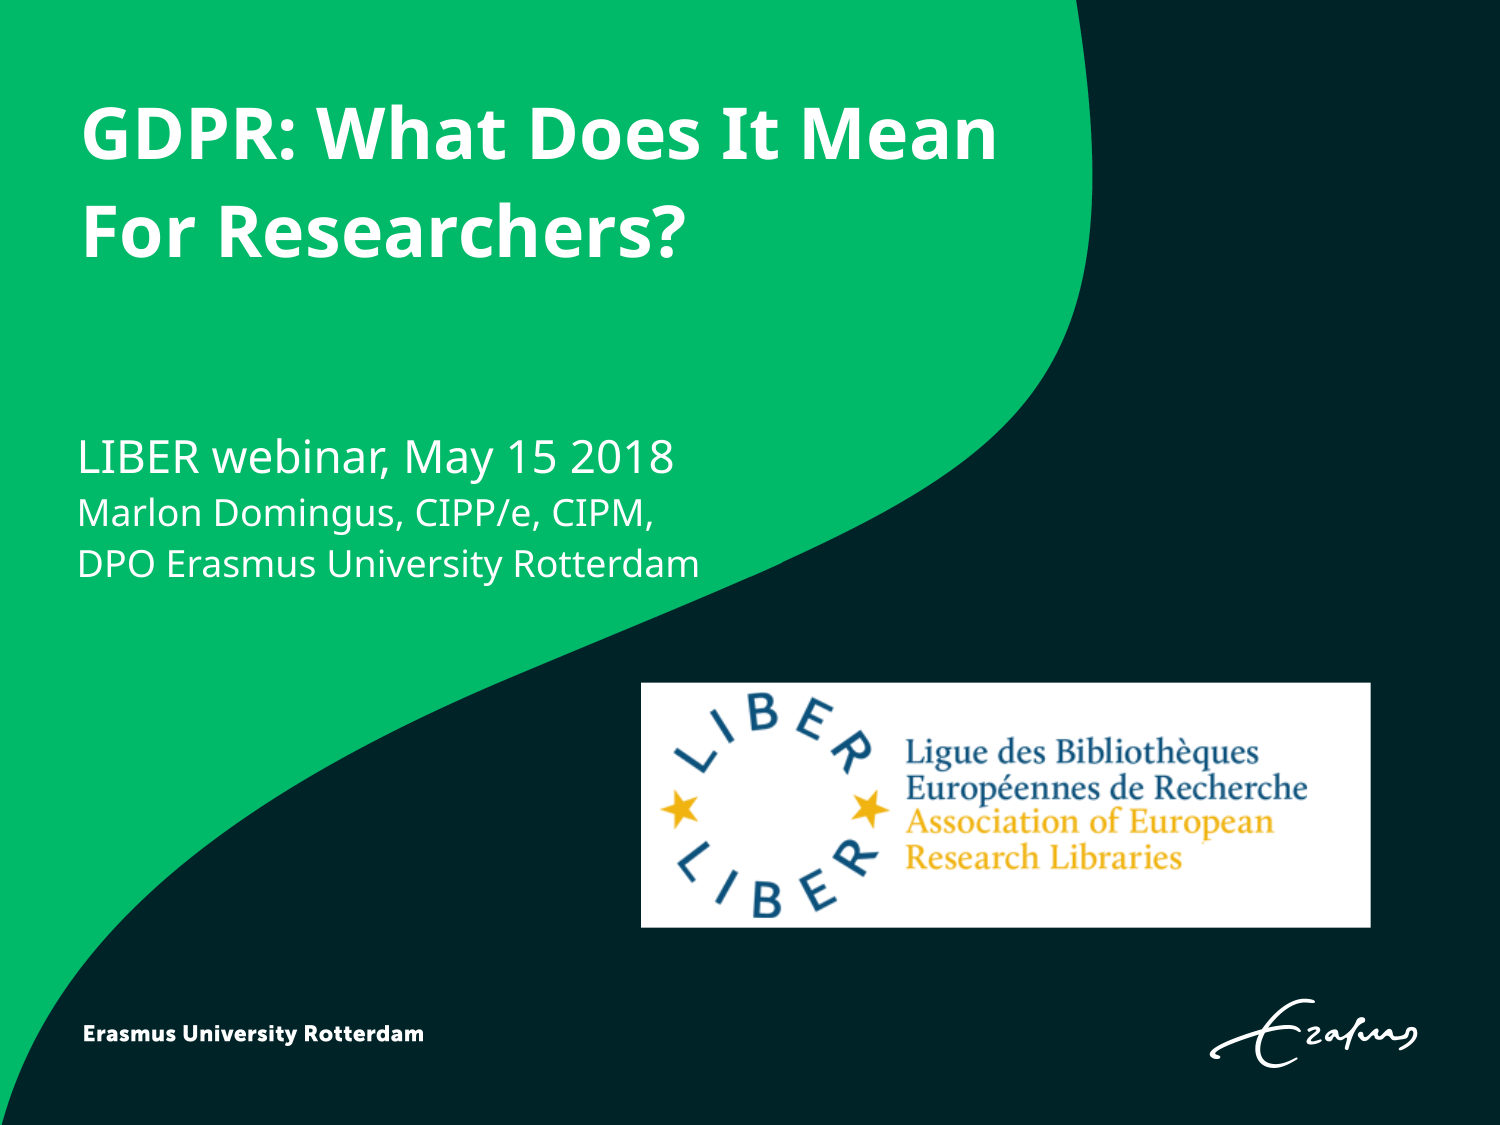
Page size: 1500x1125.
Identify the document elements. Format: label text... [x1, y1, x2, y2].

picture [0, 0, 1500, 1125]
title GDPR: What Does It Mean For Researchers? [80, 82, 1056, 332]
list LIBER webinar, May 15 2018 Marlon Domingus, CIPP/e, CIPM, DPO Erasmus University Rotterdam [76, 430, 955, 680]
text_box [639, 682, 1373, 953]
